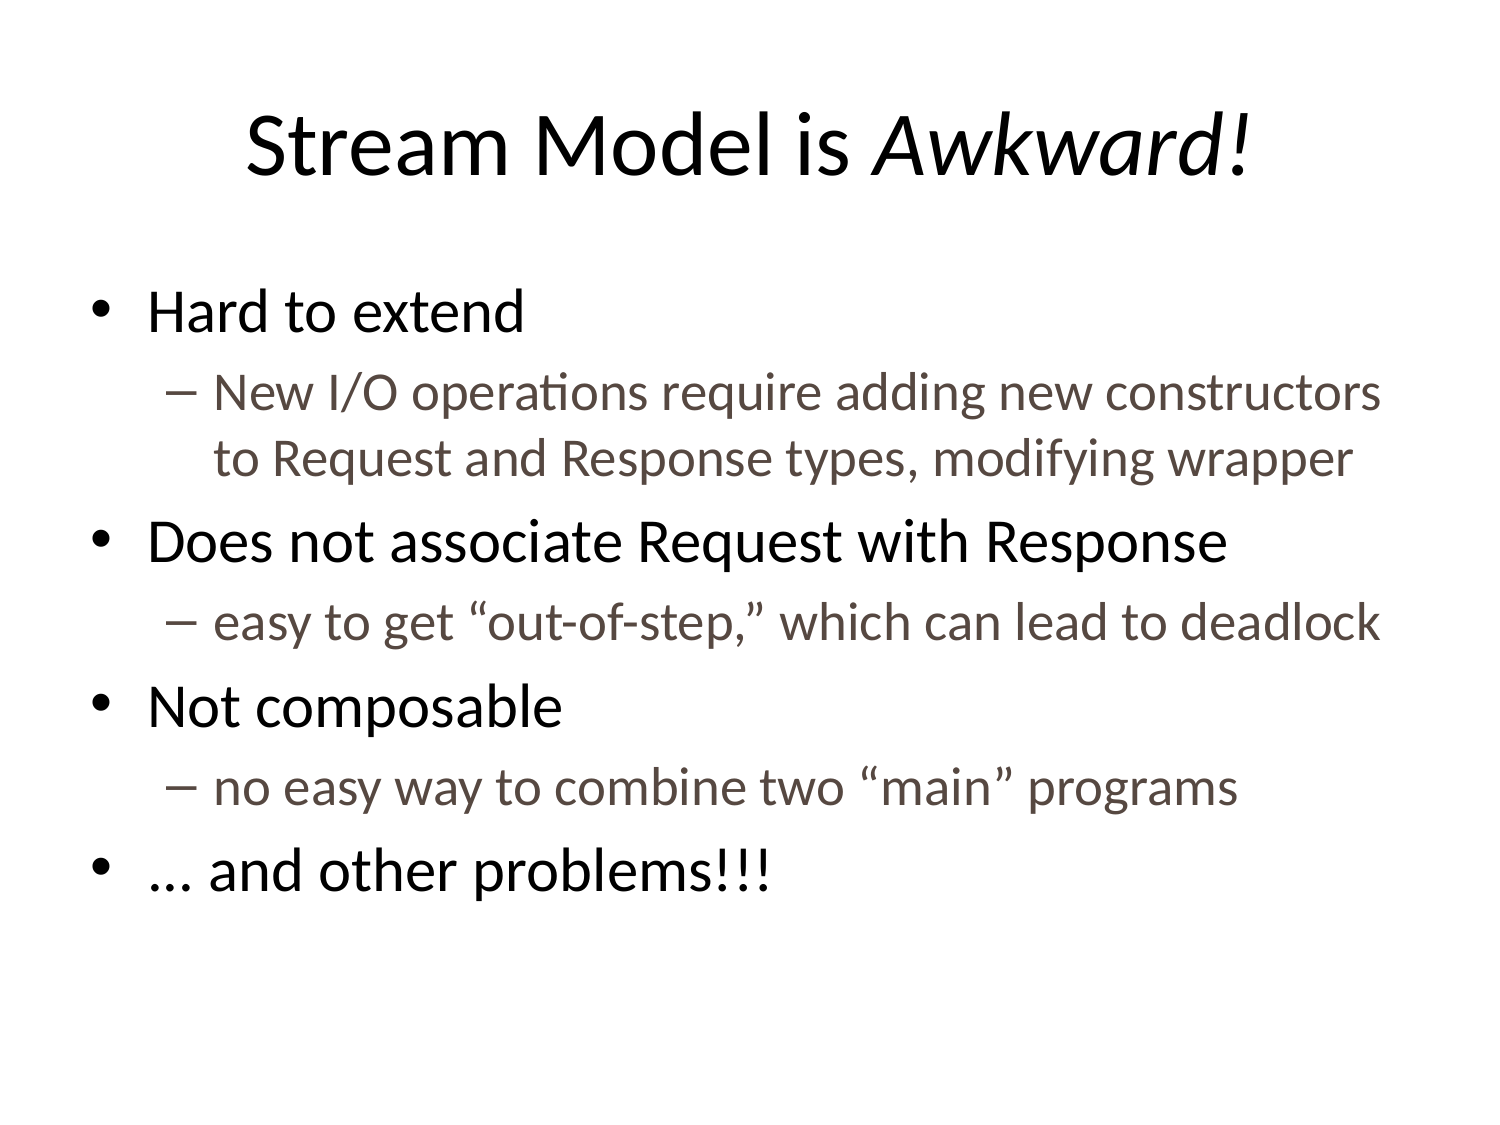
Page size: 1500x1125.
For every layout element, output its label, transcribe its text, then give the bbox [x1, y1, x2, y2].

title Stream Model is Awkward! [75, 45, 1425, 233]
list Hard to extend New I/O operations require adding new constructors to Request and Response types, modifying wrapper Does not associate Request with Response easy to get “out-of-step,” which can lead to deadlock Not composable no easy way to combine two “main” programs ... and other problems!!! [75, 262, 1425, 1005]
